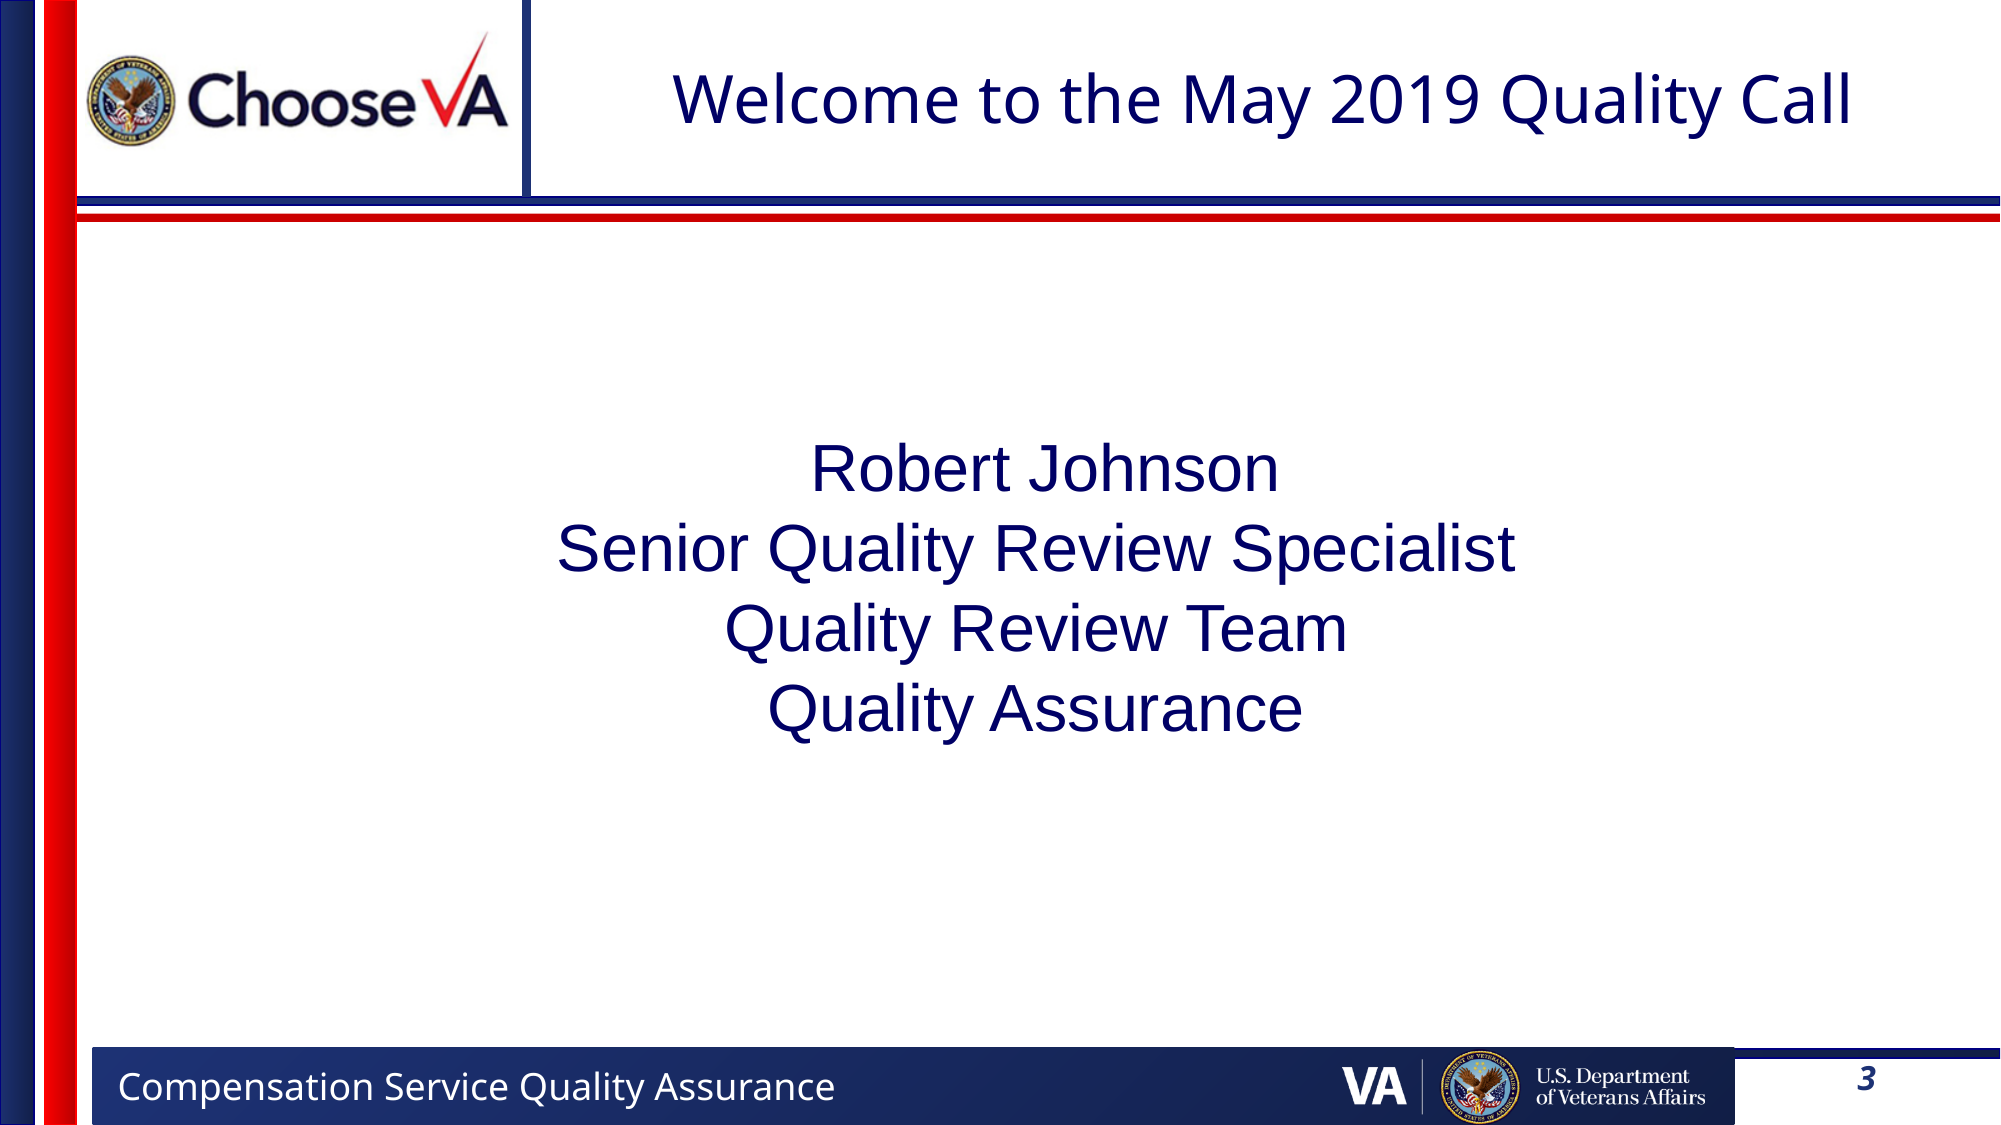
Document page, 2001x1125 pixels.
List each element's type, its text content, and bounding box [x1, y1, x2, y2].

slide_number 3 [1733, 1042, 2000, 1118]
picture [1342, 1049, 1705, 1125]
text_box Robert Johnson Senior Quality Review Specialist Quality Review Team Quality Assurance [93, 417, 1980, 753]
title Welcome to the May 2019 Quality Call [527, 0, 2000, 194]
picture [84, 15, 515, 157]
